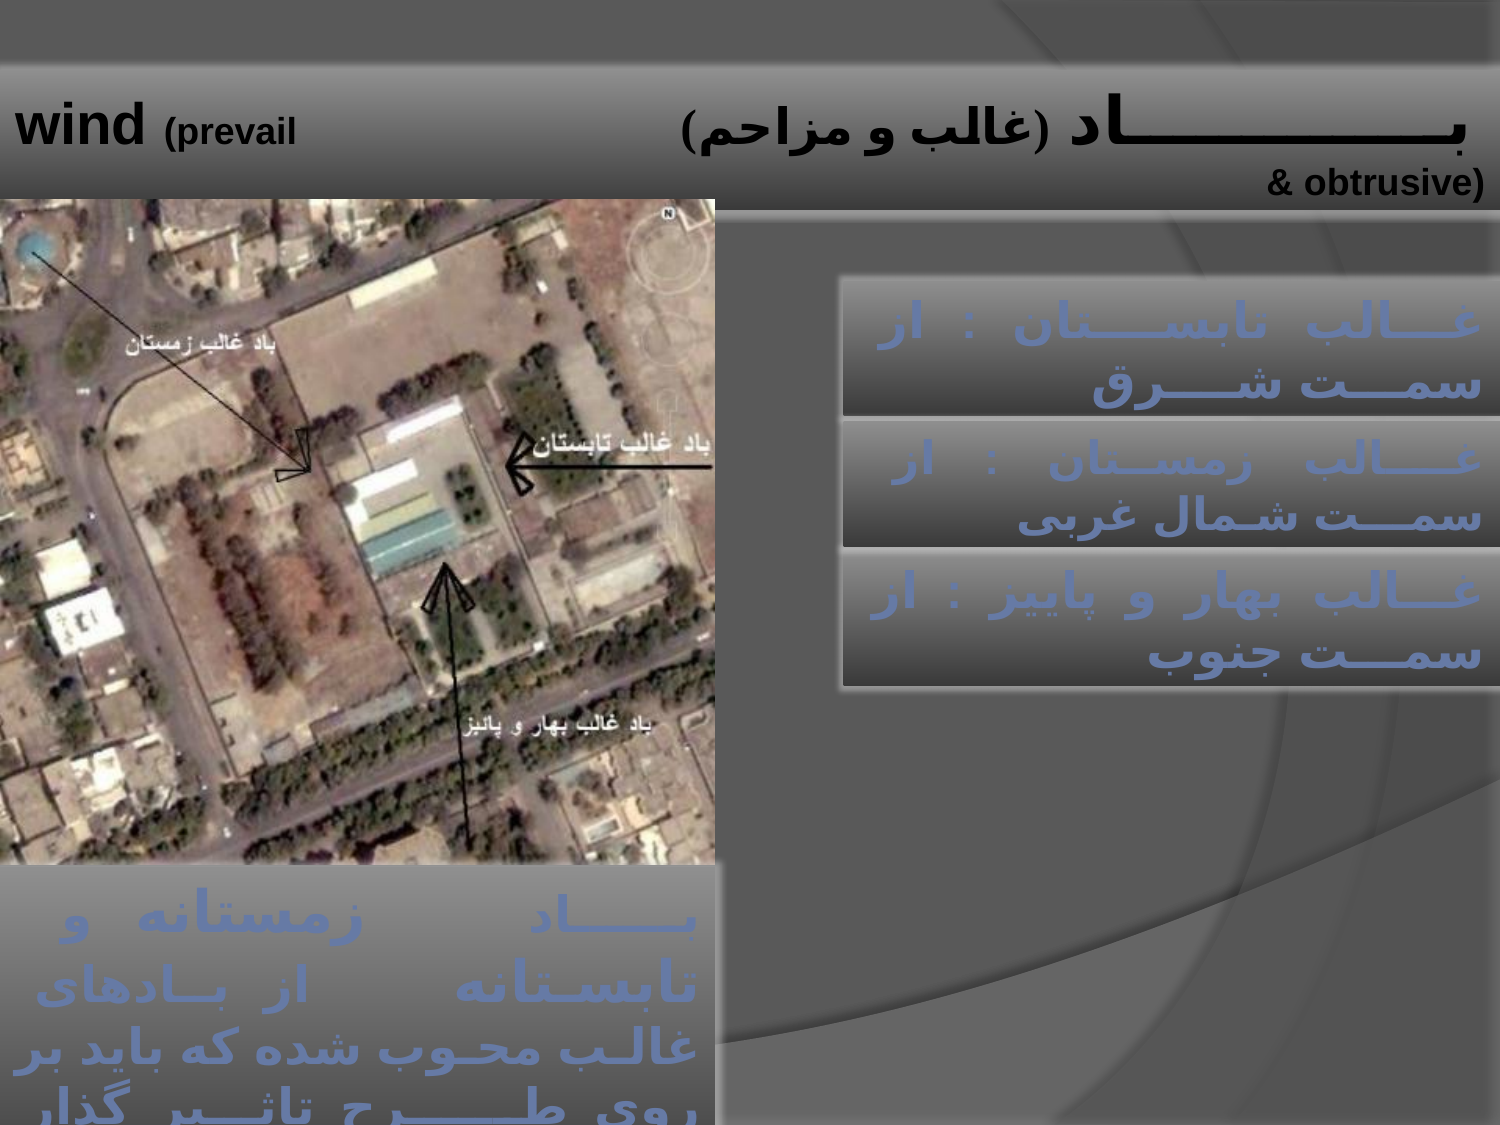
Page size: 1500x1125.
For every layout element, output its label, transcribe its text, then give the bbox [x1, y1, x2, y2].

text_box بــــــــــــــاد (غالب و مزاحم) wind (prevail & obtrusive) [0, 70, 1500, 210]
picture [0, 198, 716, 865]
text_box غــالب زمســتان : از سمـــت شـمال غربی [843, 421, 1500, 547]
text_box غــالب بهار و پاییز : از سمـــت جنوب [843, 557, 1500, 686]
text_box بــــــاد زمستانه و تابستانه از بــادهای غالـب محـوب شده که باید بر روی طــــــرح تاثـــیر گذار باشـــند. [0, 875, 715, 1125]
text_box غــالب تابســــتان : از سمـــت شــــرق [843, 281, 1500, 413]
